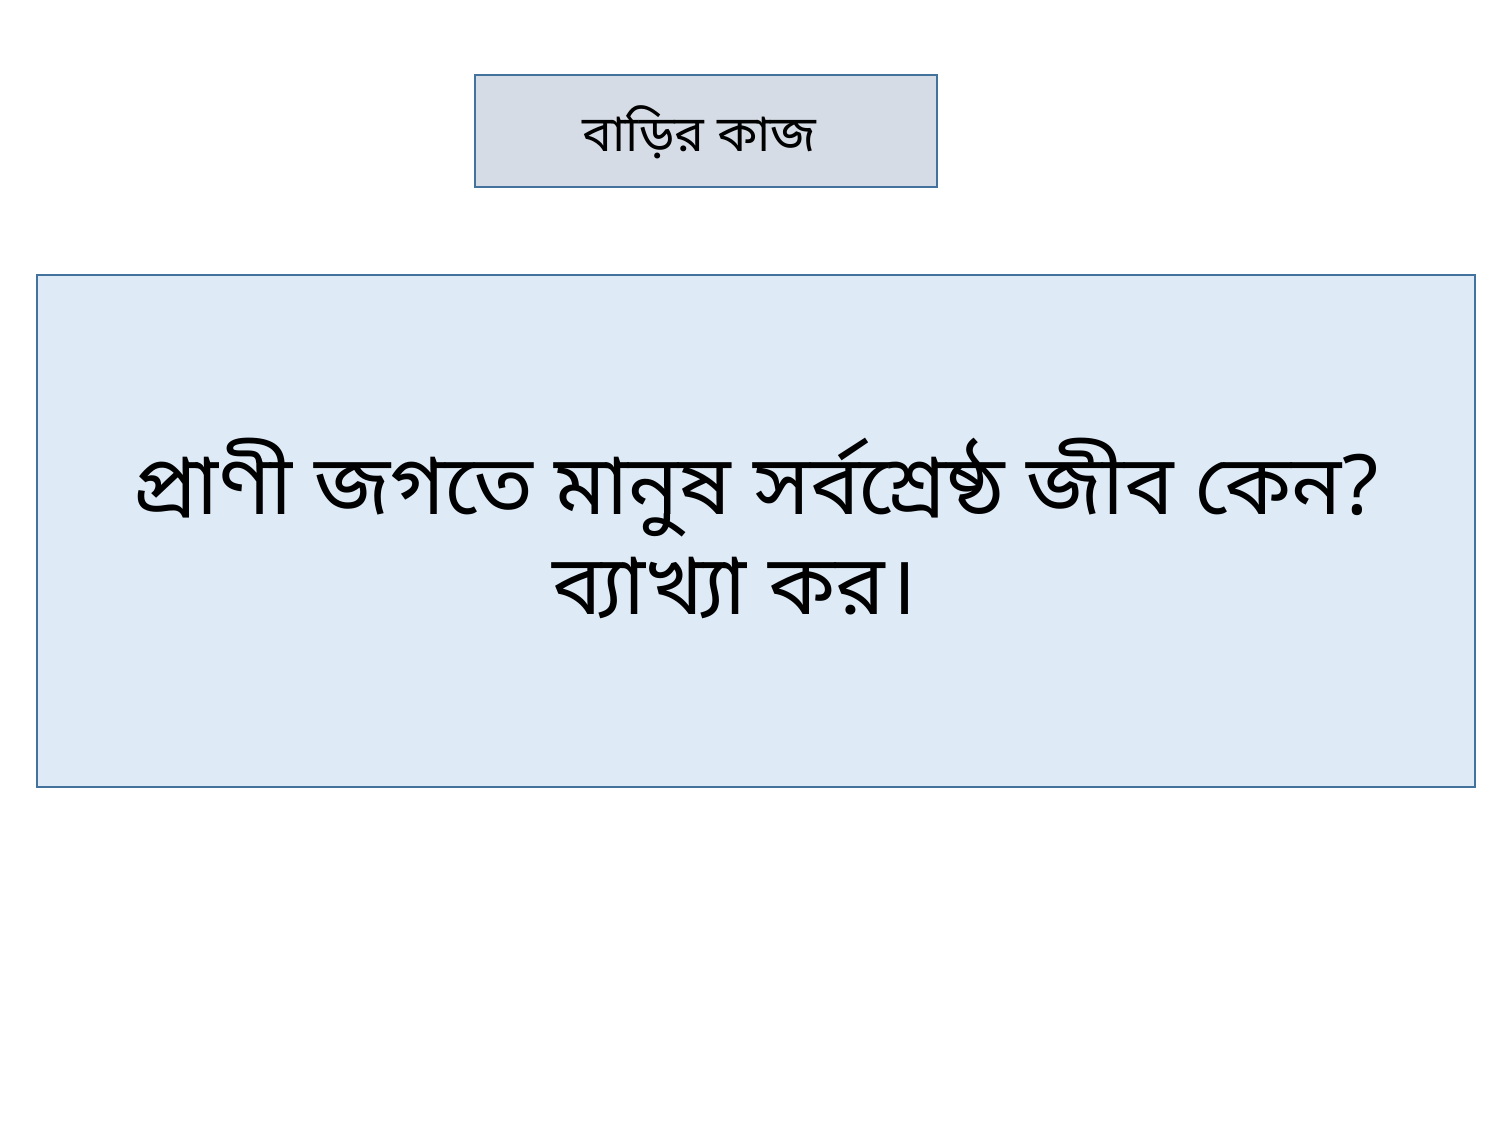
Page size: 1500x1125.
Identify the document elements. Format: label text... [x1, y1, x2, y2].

text_box প্রাণী জগতে মানুষ সর্বশ্রেষ্ঠ জীব কেন? ব্যাখ্যা কর। [36, 274, 1476, 788]
text_box বাড়ির কাজ [474, 74, 938, 188]
